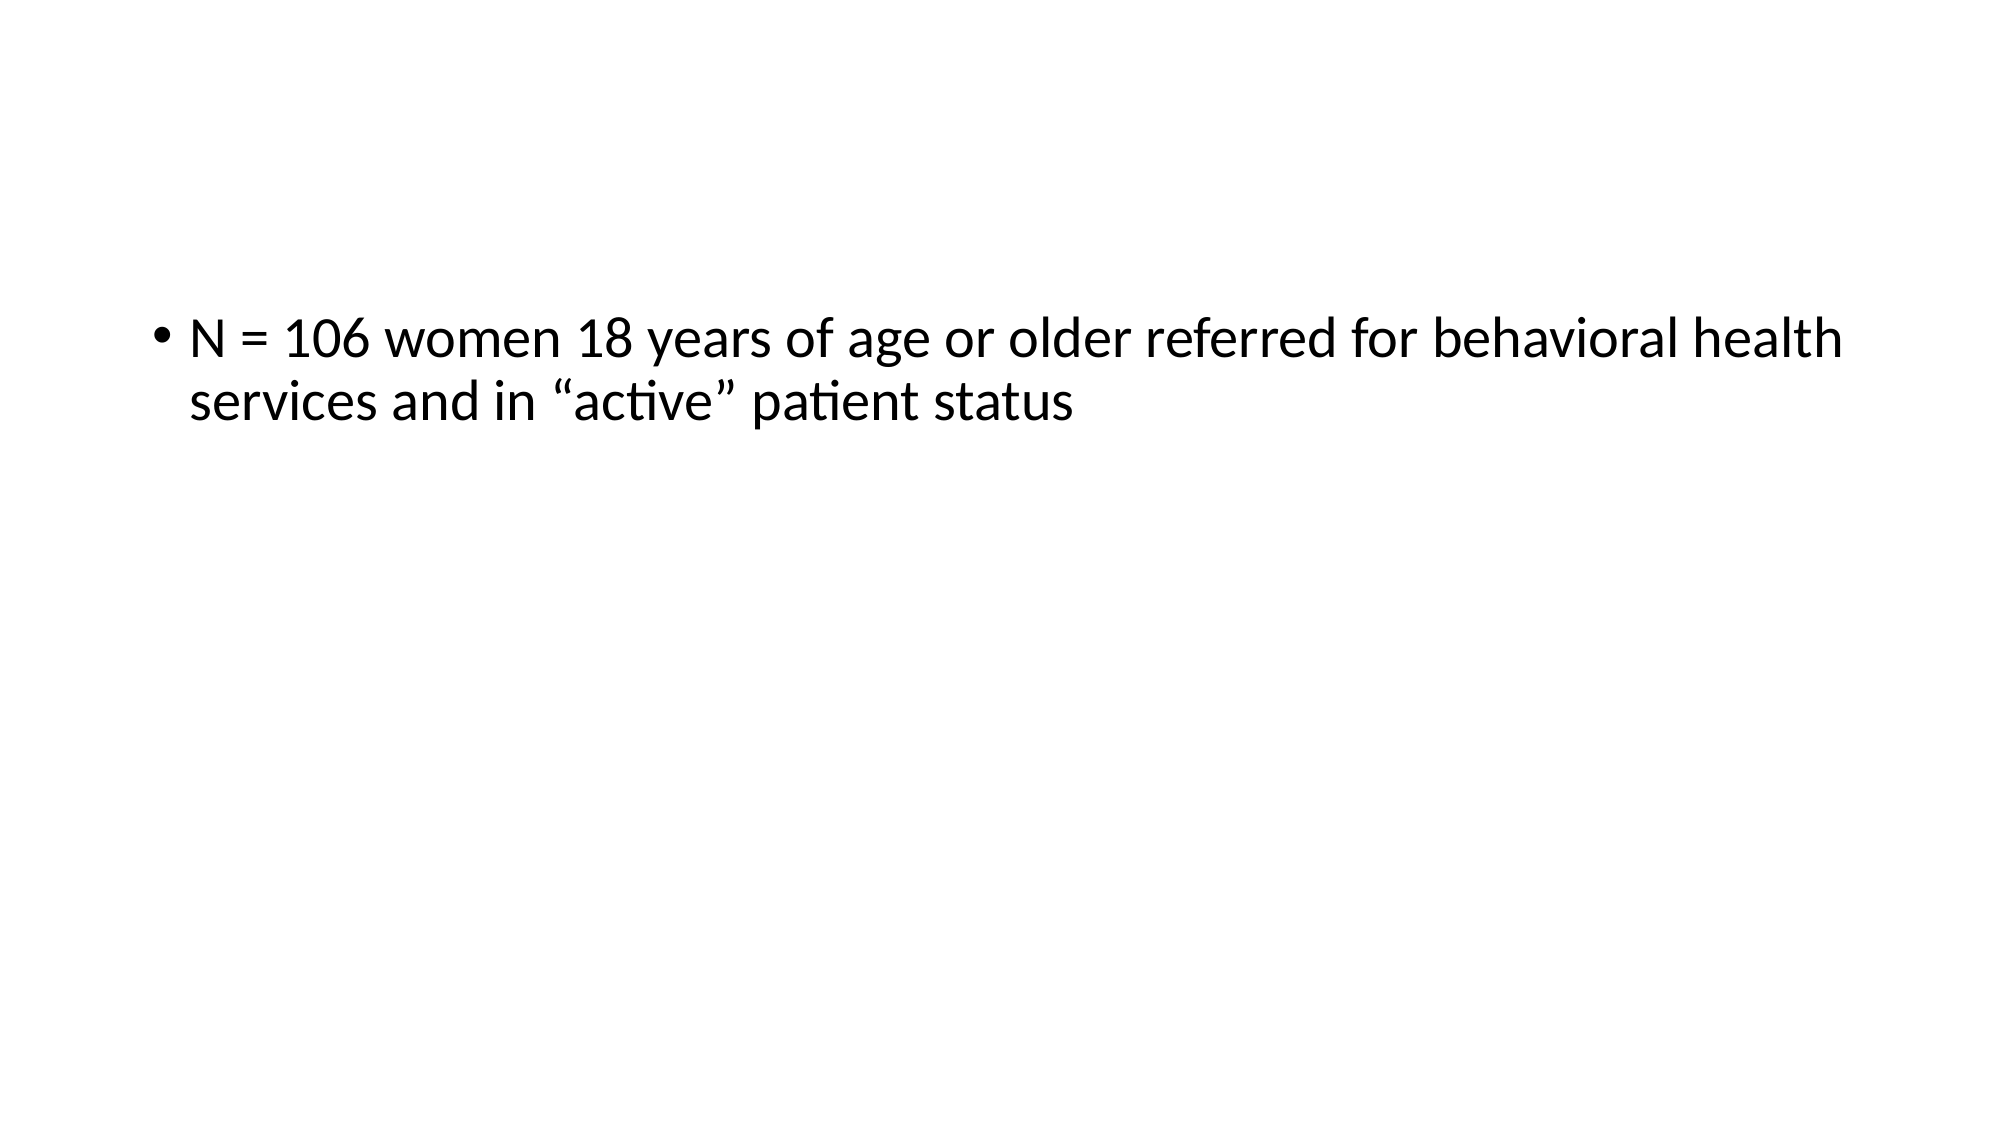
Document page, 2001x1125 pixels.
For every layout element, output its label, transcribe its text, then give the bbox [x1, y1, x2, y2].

list N = 106 women 18 years of age or older referred for behavioral health services and in “active” patient status [137, 299, 1863, 1014]
